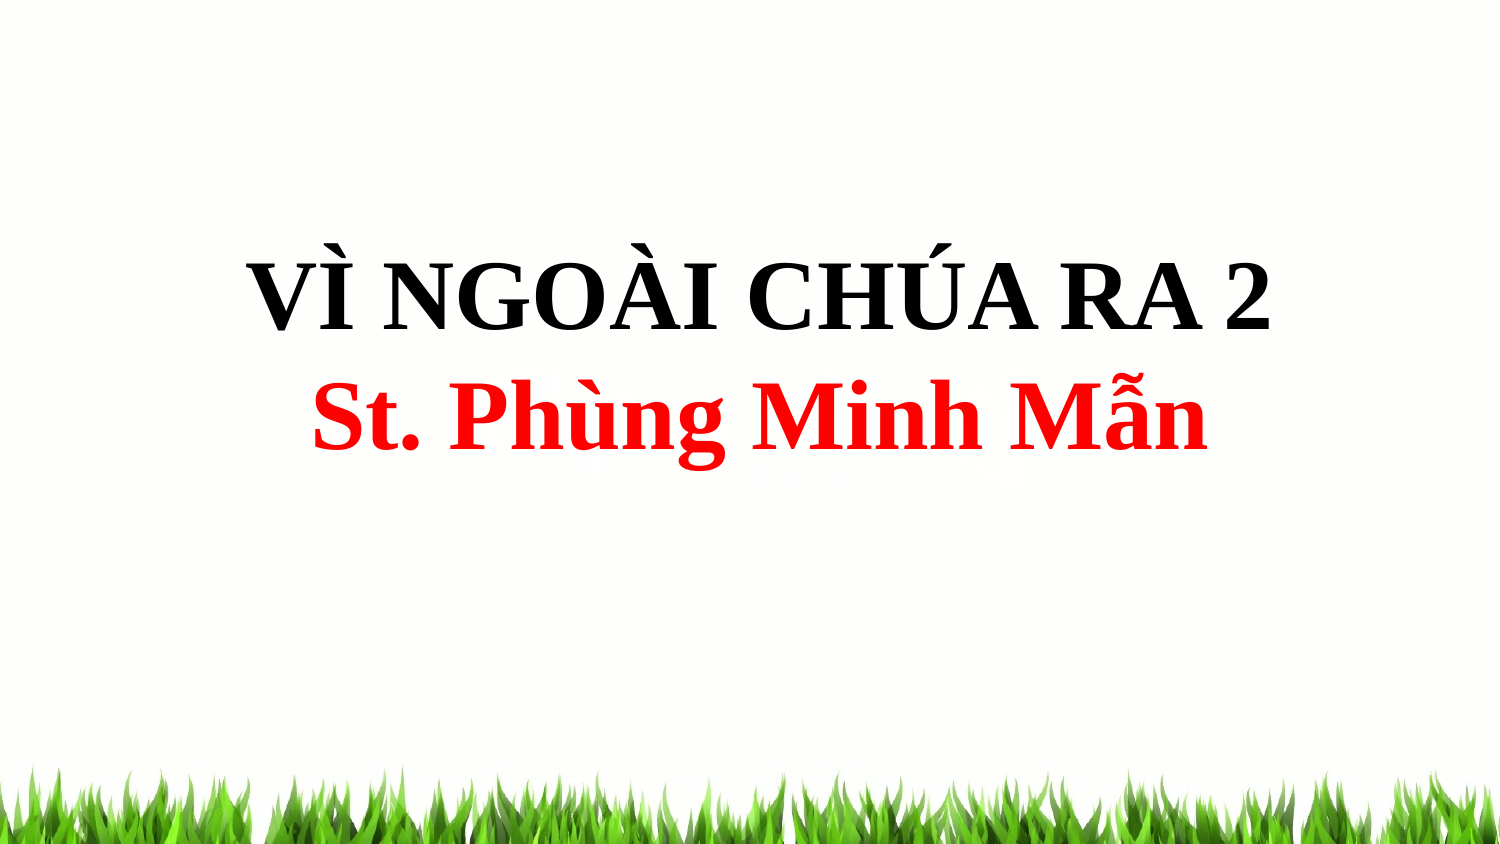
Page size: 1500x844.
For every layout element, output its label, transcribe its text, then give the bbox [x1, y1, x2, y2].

picture [0, 0, 1500, 844]
text_box VÌ NGOÀI CHÚA RA 2 St. Phùng Minh Mẫn [74, 221, 1445, 477]
